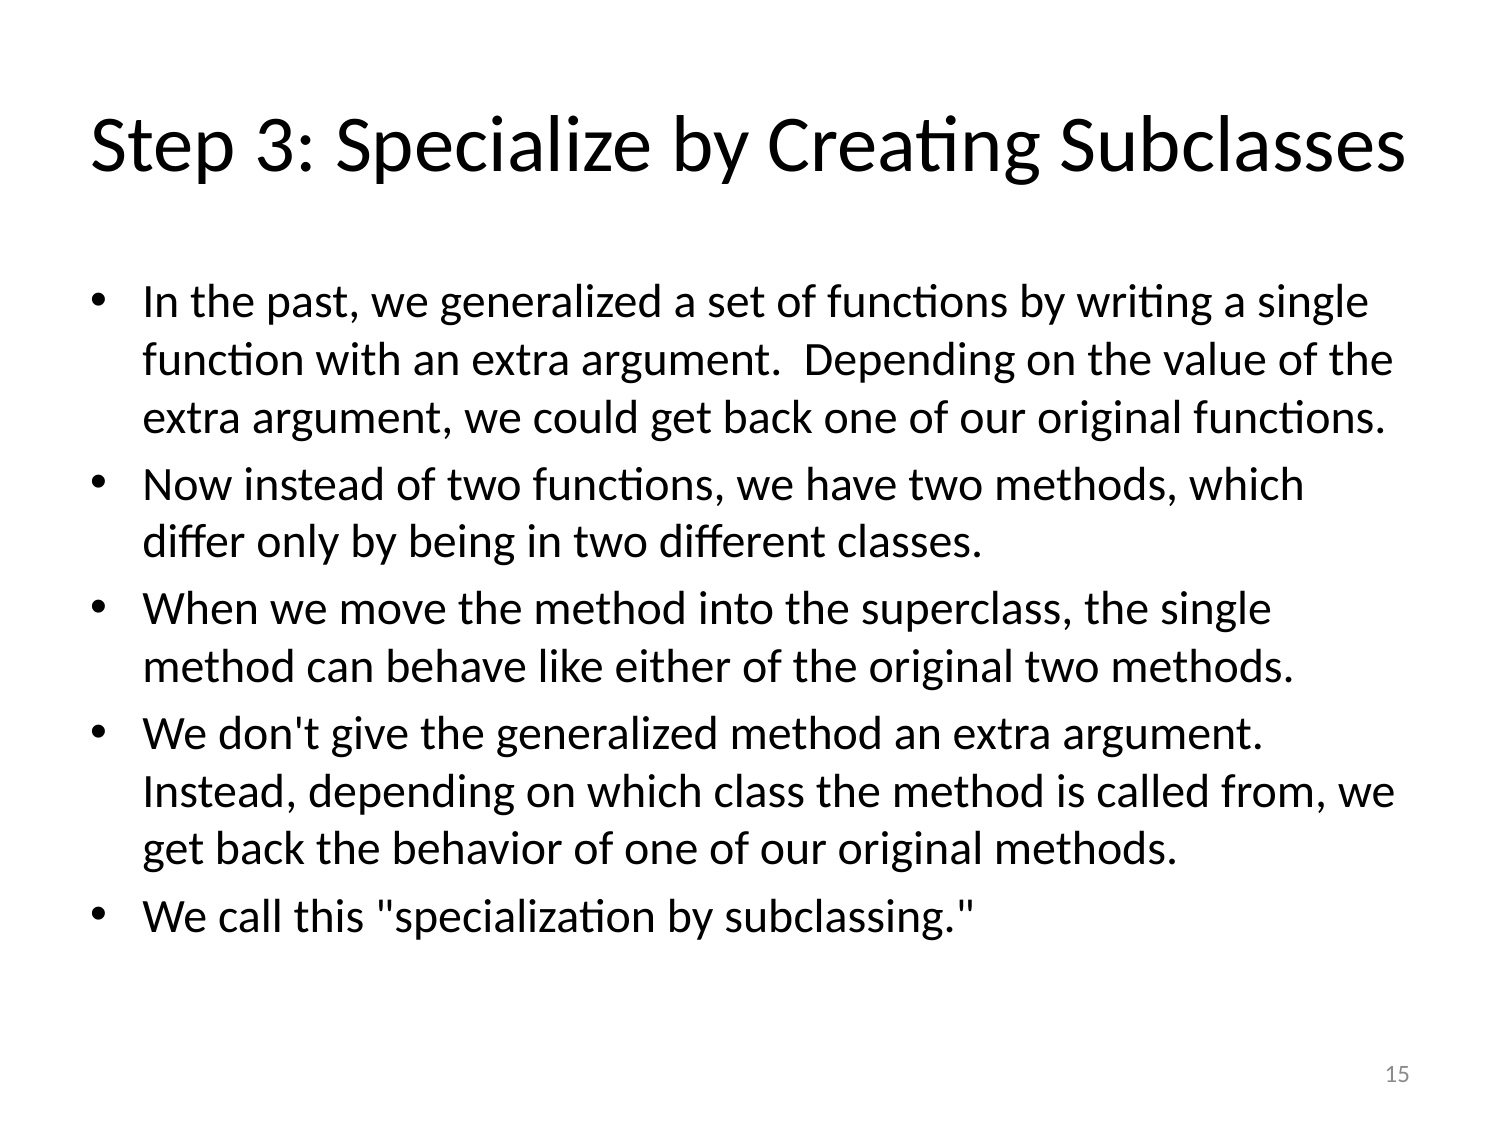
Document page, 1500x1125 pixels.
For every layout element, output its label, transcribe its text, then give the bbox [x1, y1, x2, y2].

list In the past, we generalized a set of functions by writing a single function with an extra argument. Depending on the value of the extra argument, we could get back one of our original functions. Now instead of two functions, we have two methods, which differ only by being in two different classes. When we move the method into the superclass, the single method can behave like either of the original two methods. We don't give the generalized method an extra argument. Instead, depending on which class the method is called from, we get back the behavior of one of our original methods. We call this "specialization by subclassing." [75, 262, 1425, 1005]
title Step 3: Specialize by Creating Subclasses [75, 45, 1425, 233]
slide_number 15 [1074, 1042, 1425, 1103]
